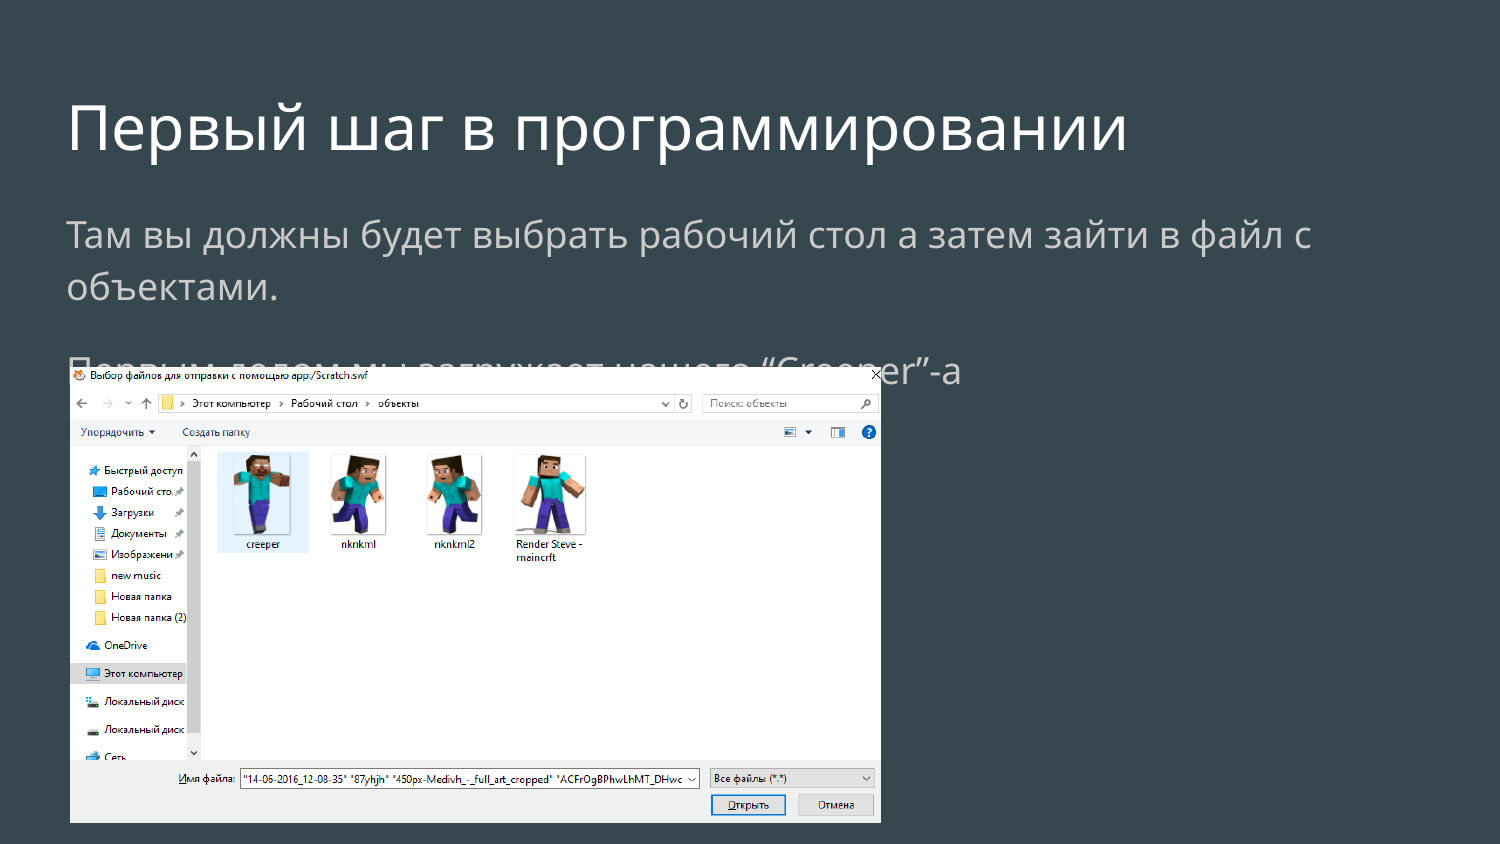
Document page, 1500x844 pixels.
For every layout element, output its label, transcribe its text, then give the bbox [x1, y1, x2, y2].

picture [69, 367, 882, 823]
title Первый шаг в программировании [51, 72, 1449, 167]
list Там вы должны будет выбрать рабочий стол а затем зайти в файл с объектами. Первым делом мы загружает нашего “Creeper”-а [51, 189, 1449, 750]
